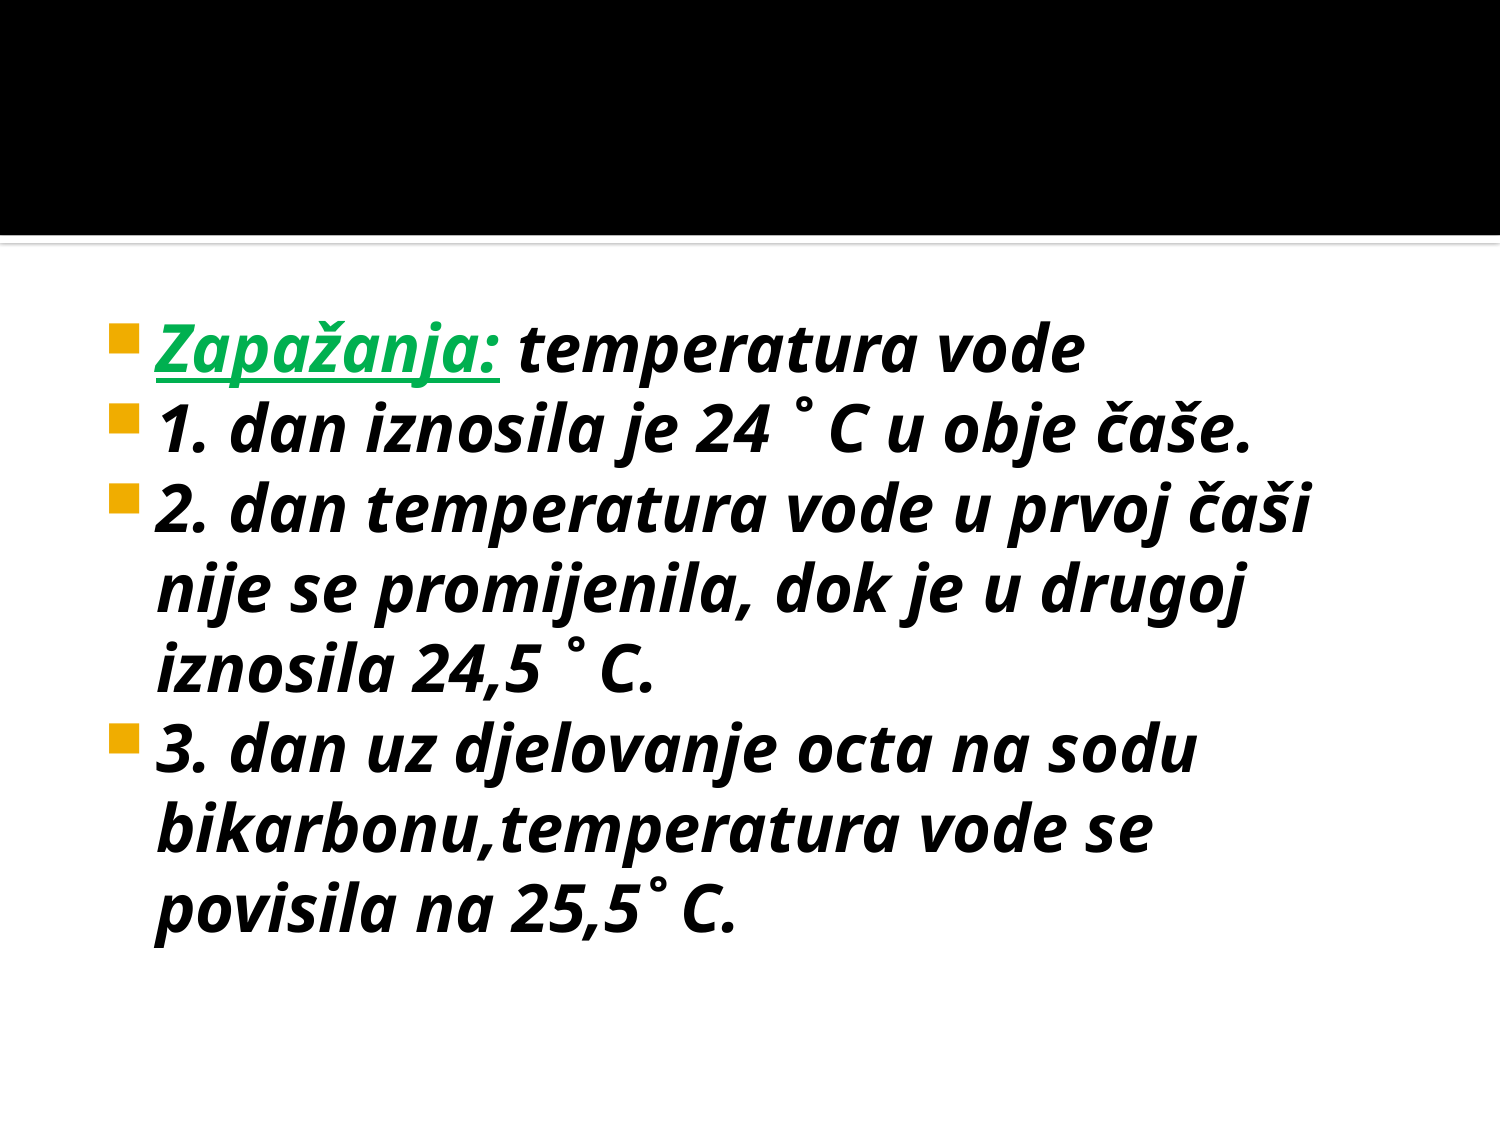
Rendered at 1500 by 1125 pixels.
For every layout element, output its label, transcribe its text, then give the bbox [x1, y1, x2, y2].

list Zapažanja: temperatura vode 1. dan iznosila je 24 ˚ C u obje čaše. 2. dan temperatura vode u prvoj čaši nije se promijenila, dok je u drugoj iznosila 24,5 ˚ C. 3. dan uz djelovanje octa na sodu bikarbonu,temperatura vode se povisila na 25,5˚ C. [75, 291, 1425, 1050]
